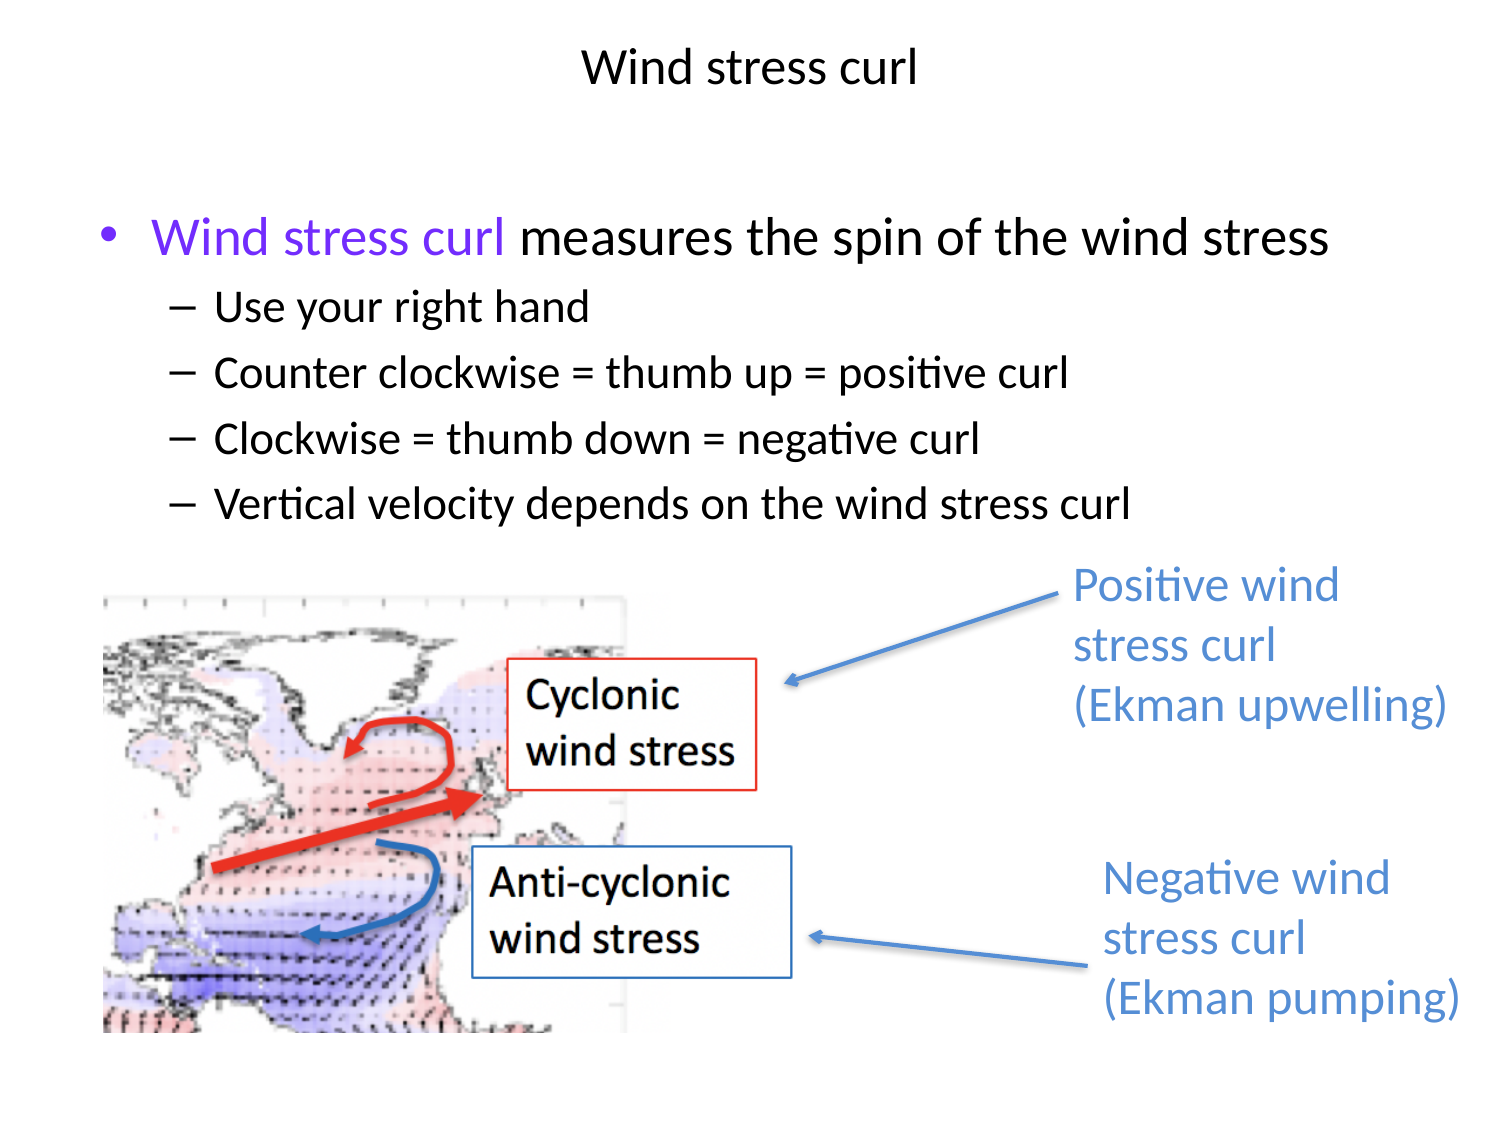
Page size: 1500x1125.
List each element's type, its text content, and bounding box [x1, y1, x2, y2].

text_box Positive wind stress curl (Ekman upwelling) [1058, 543, 1473, 739]
title Wind stress curl [75, 24, 1425, 104]
text_box Negative wind stress curl (Ekman pumping) [1087, 837, 1500, 1032]
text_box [808, 935, 1088, 967]
text_box Wind stress curl measures the spin of the wind stress Use your right hand Counter clockwise = thumb up = positive curl Clockwise = thumb down = negative curl Vertical velocity depends on the wind stress curl [0, 193, 1500, 540]
picture [103, 592, 809, 1034]
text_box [783, 592, 1059, 684]
